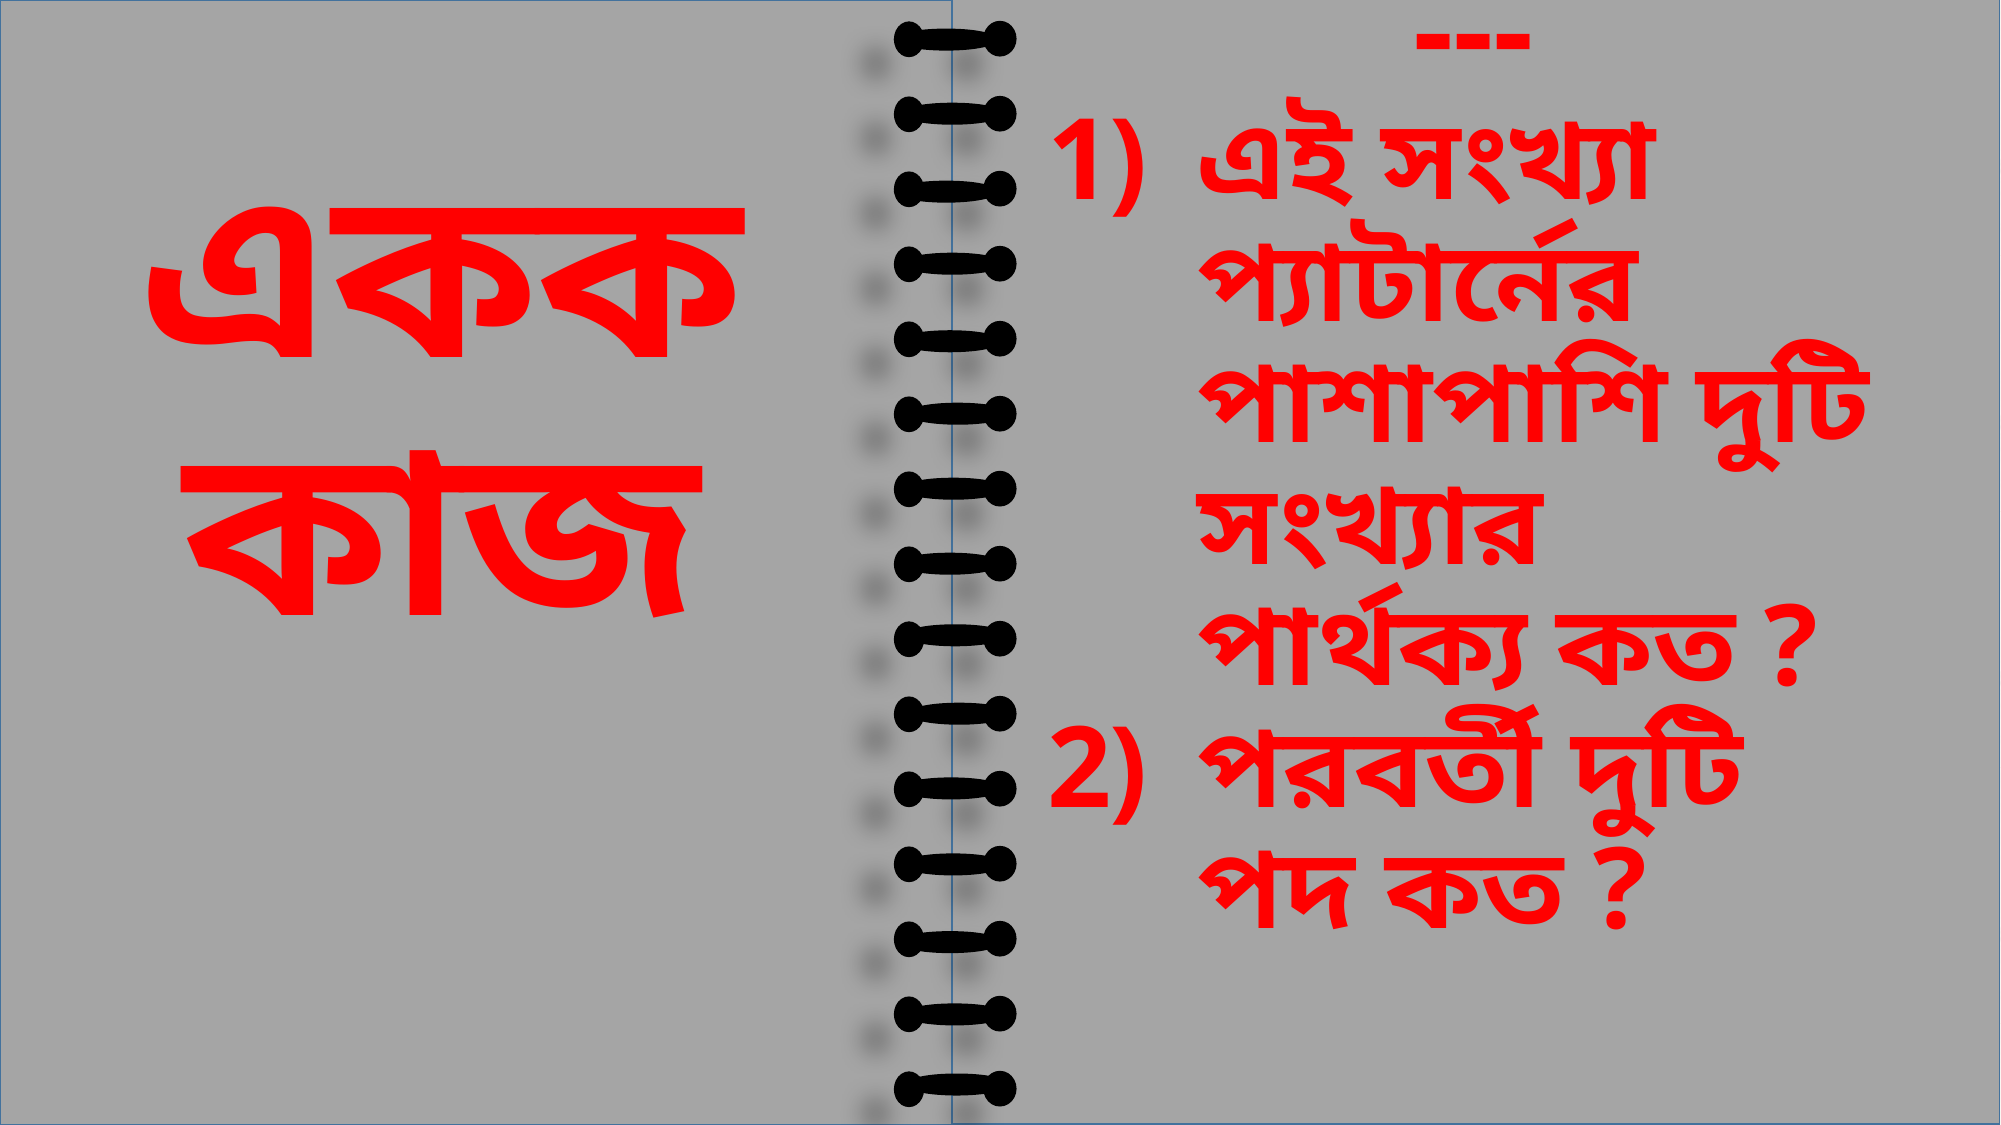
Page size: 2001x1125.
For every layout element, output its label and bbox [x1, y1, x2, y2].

text_box [0, 0, 952, 1125]
text_box [952, 0, 2000, 1125]
text_box [893, 28, 1012, 1096]
